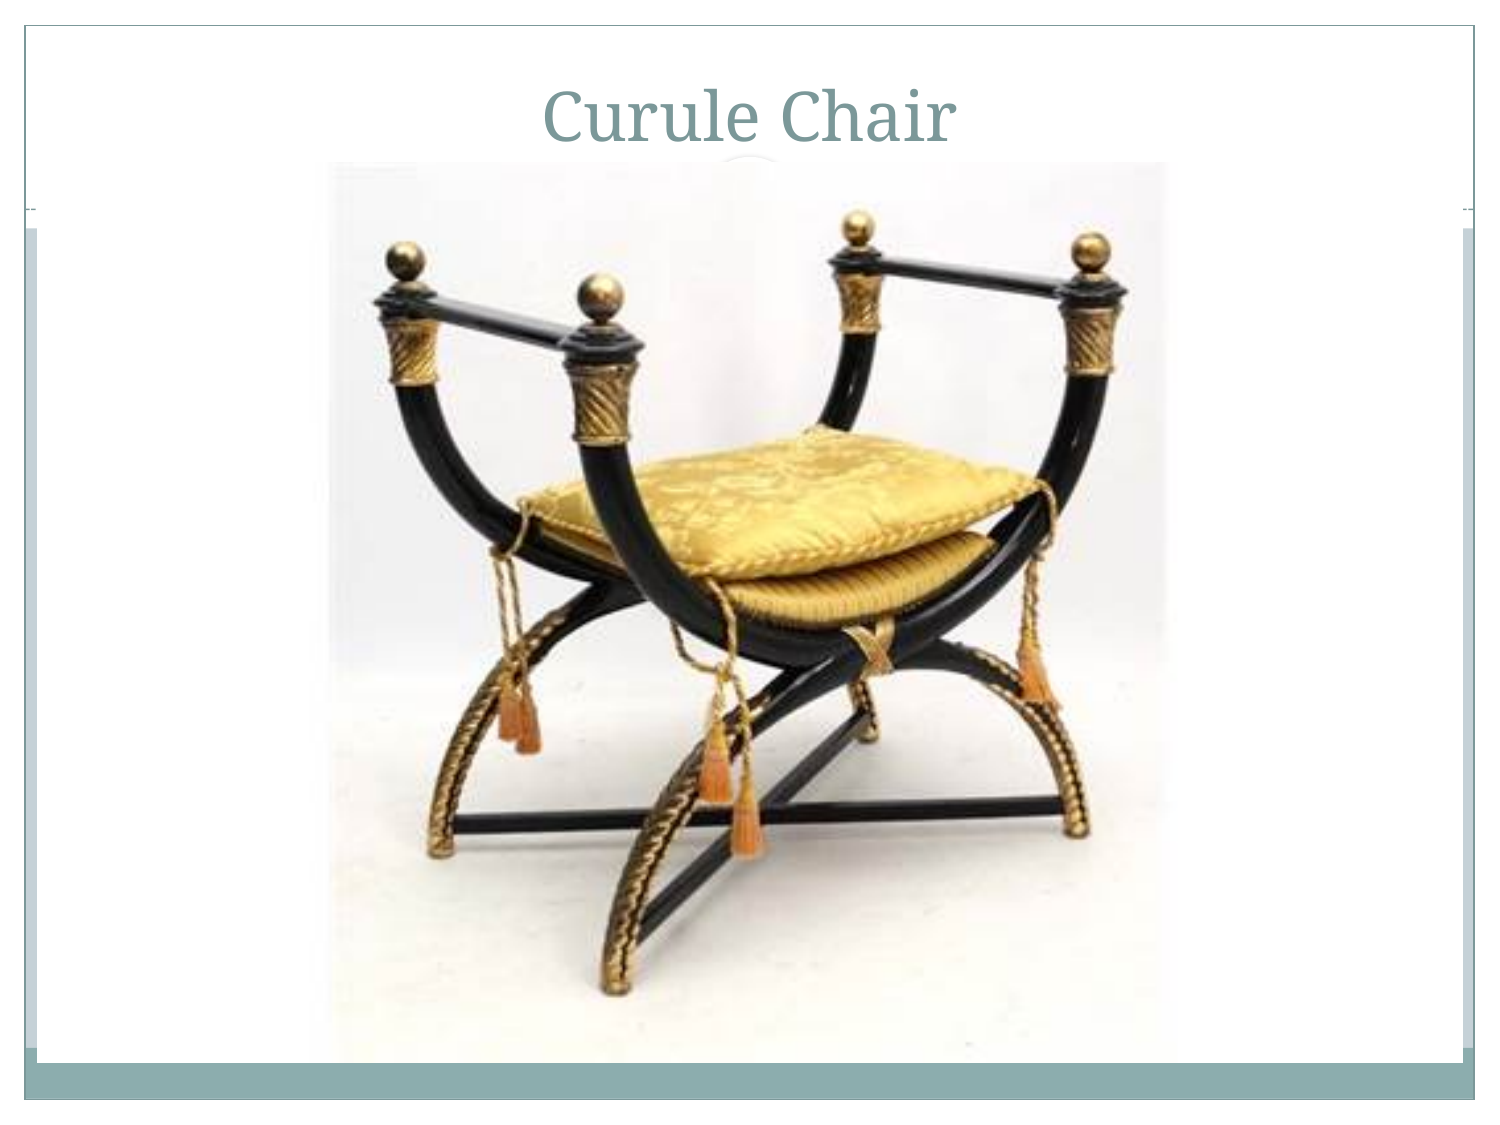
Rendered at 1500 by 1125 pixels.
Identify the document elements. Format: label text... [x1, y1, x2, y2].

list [37, 162, 1463, 1063]
title Curule Chair [75, 45, 1425, 159]
